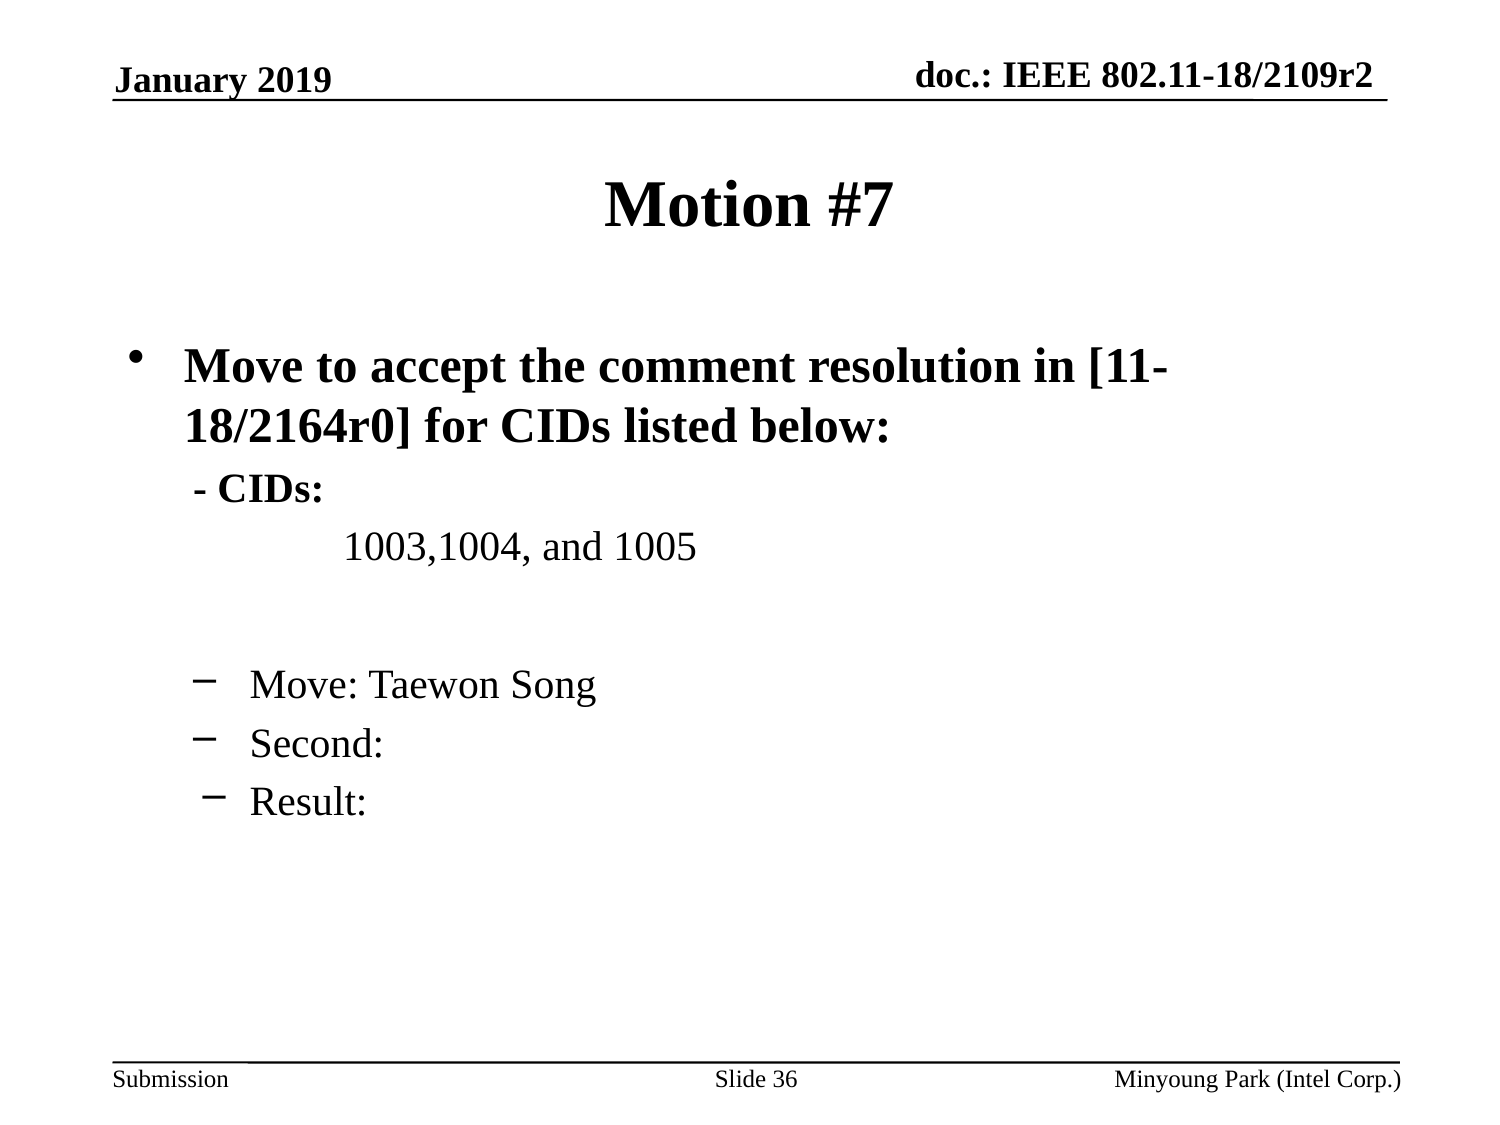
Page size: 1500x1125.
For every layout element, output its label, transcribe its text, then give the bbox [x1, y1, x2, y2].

title Motion #7 [112, 112, 1388, 288]
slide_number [114, 54, 335, 101]
footer Minyoung Park (Intel Corp.) [949, 1061, 1402, 1093]
list Move to accept the comment resolution in [11-18/2164r0] for CIDs listed below: - CIDs: 1003,1004, and 1005 Move: Taewon Song Second: Result: [112, 324, 1388, 1000]
slide_number Slide 36 [712, 1061, 800, 1093]
